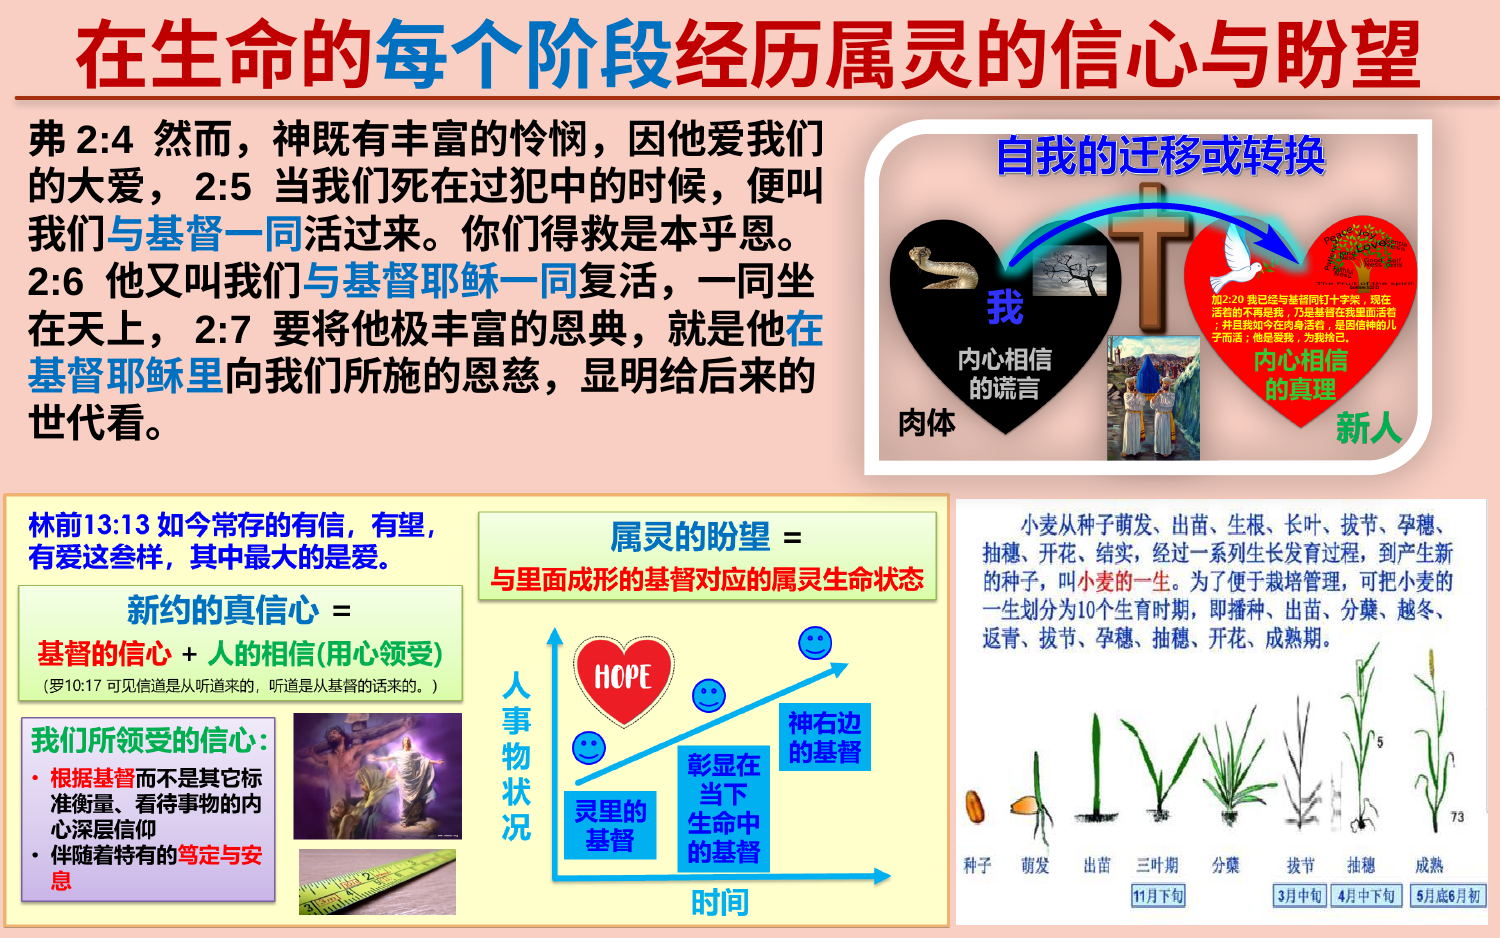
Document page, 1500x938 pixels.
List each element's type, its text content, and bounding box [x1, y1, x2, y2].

picture [871, 126, 1426, 469]
picture [3, 493, 950, 937]
picture [956, 499, 1488, 925]
text_box 在生命的每个阶段经历属灵的信心与盼望 [59, 0, 1450, 97]
text_box 弗2:4 然而，神既有丰富的怜悯，因他爱我们的大爱，2:5 当我们死在过犯中的时候，便叫我们与基督一同活过来。你们得救是本乎恩。2:6 他又叫我们与基督耶稣一同复活，一同坐在天上，2:7 要将他极丰富的恩典，就是他在基督耶稣里向我们所施的恩慈，显明给后来的世代看。 [12, 106, 850, 454]
